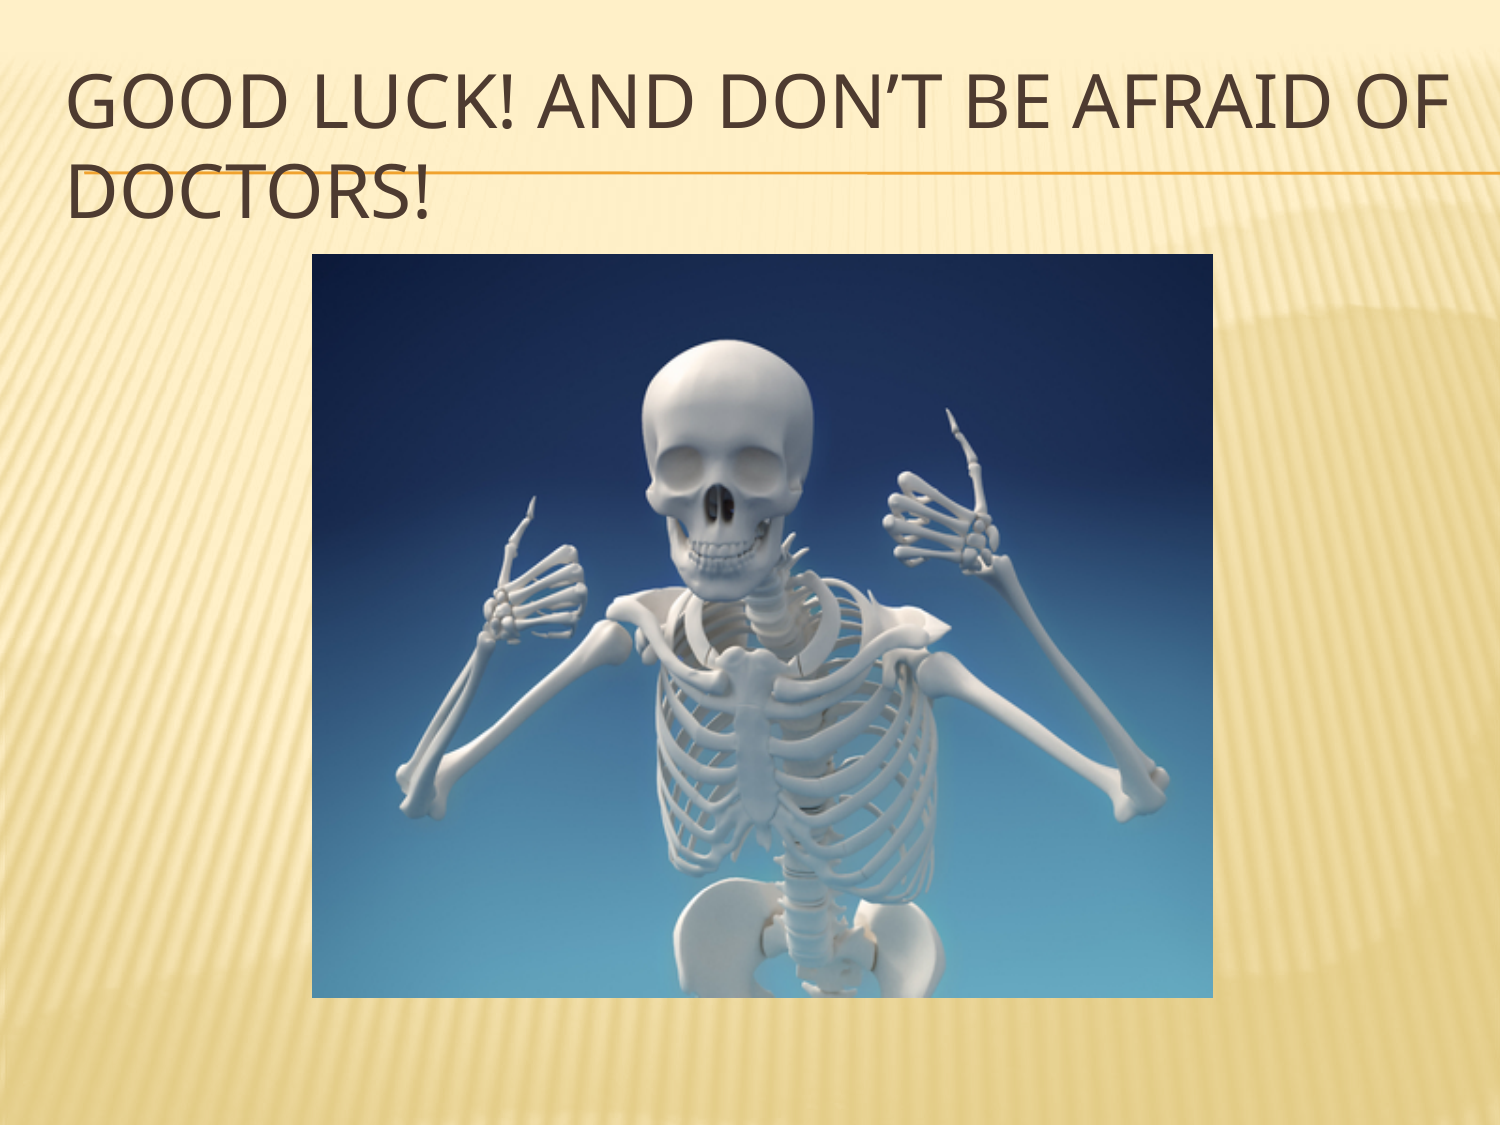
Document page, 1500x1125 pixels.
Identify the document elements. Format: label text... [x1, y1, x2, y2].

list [312, 254, 1213, 998]
title Good luck! And don’t be afraid of doctors! [50, 75, 1475, 213]
